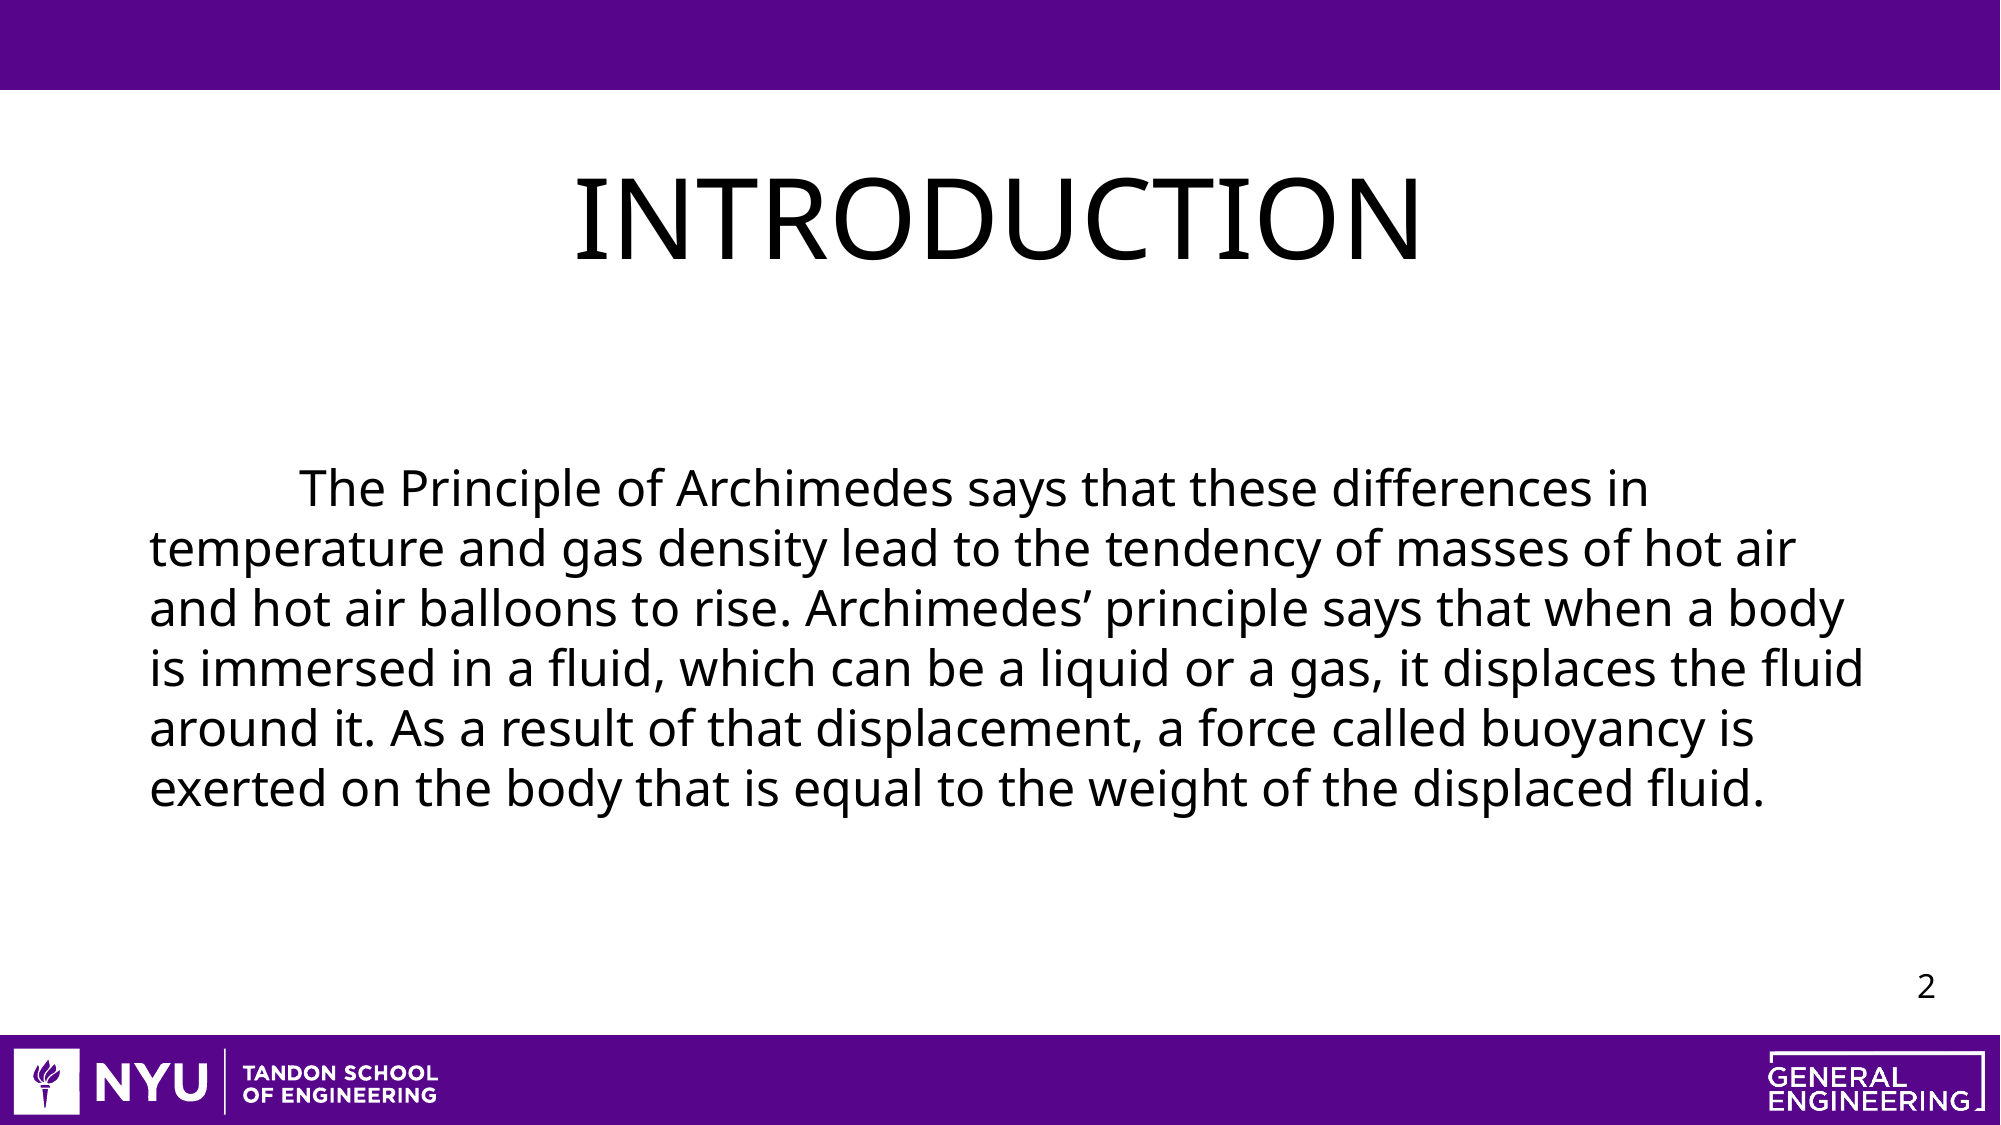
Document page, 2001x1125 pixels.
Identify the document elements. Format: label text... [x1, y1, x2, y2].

picture [13, 1048, 438, 1115]
text_box 2 [1802, 958, 1951, 1013]
text_box [0, 1034, 2000, 1125]
title INTRODUCTION [92, 132, 1908, 292]
text_box [0, 0, 2000, 91]
subtitle The Principle of Archimedes says that these differences in temperature and gas density lead to the tendency of masses of hot air and hot air balloons to rise. Archimedes’ principle says that when a body is immersed in a fluid, which can be a liquid or a gas, it displaces the fluid around it. As a result of that displacement, a force called buoyancy is exerted on the body that is equal to the weight of the displaced fluid. [134, 315, 1908, 959]
picture [1768, 1051, 1985, 1111]
